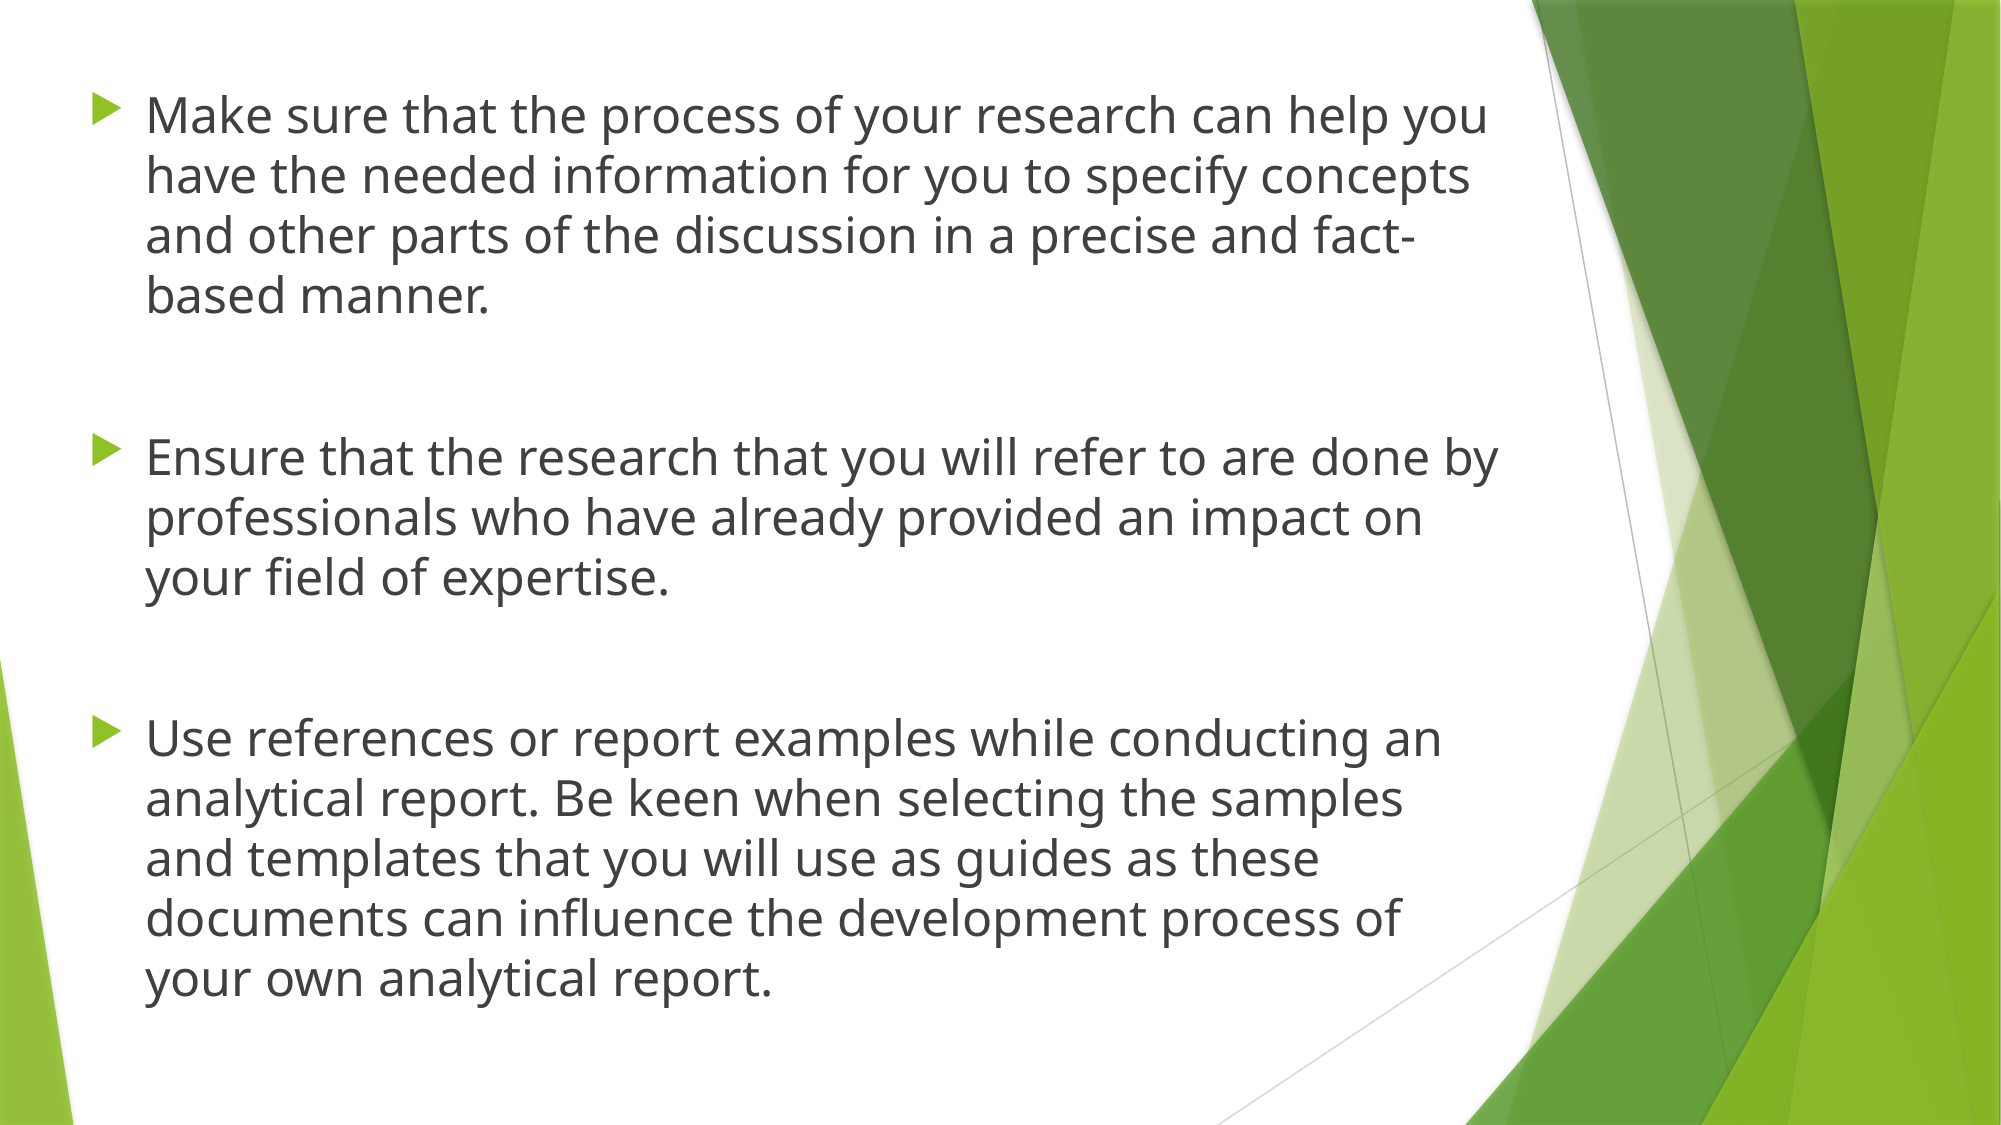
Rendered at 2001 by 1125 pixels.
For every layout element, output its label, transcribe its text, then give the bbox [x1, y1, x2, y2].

list Make sure that the process of your research can help you have the needed information for you to specify concepts and other parts of the discussion in a precise and fact-based manner. Ensure that the research that you will refer to are done by professionals who have already provided an impact on your field of expertise. Use references or report examples while conducting an analytical report. Be keen when selecting the samples and templates that you will use as guides as these documents can influence the development process of your own analytical report. [73, 76, 1522, 989]
